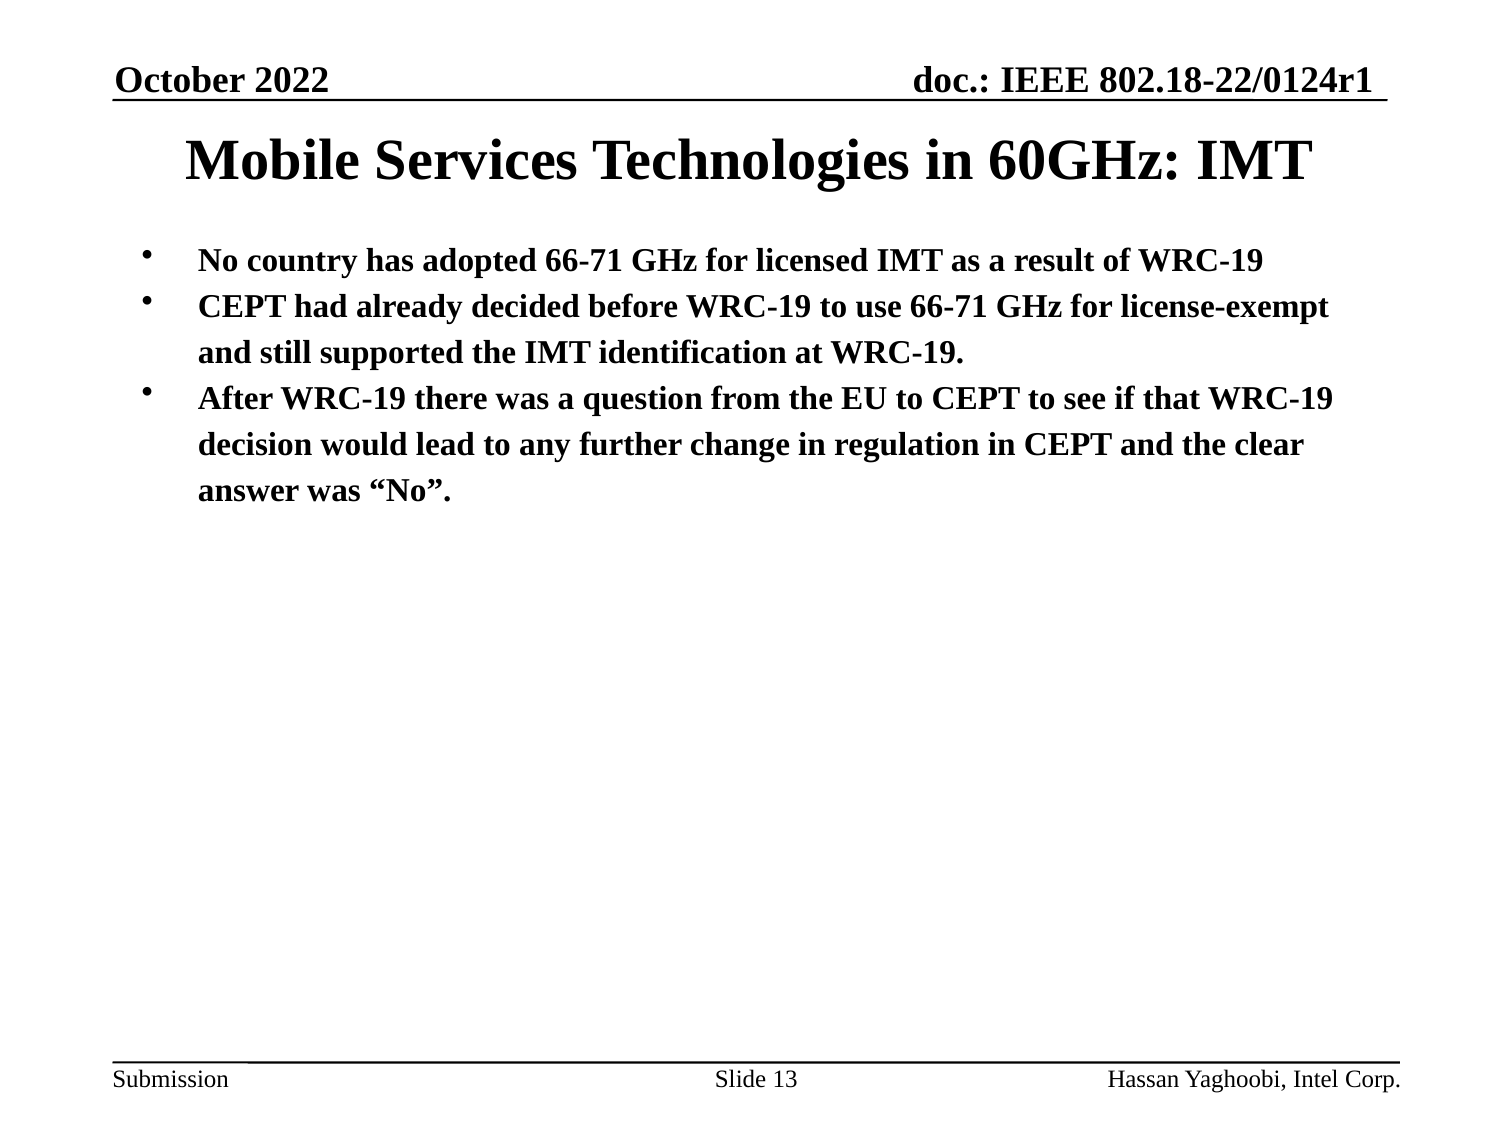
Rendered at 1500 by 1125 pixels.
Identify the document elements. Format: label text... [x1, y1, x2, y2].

title Mobile Services Technologies in 60GHz: IMT [112, 112, 1388, 200]
list No country has adopted 66-71 GHz for licensed IMT as a result of WRC-19 CEPT had already decided before WRC-19 to use 66-71 GHz for license-exempt and still supported the IMT identification at WRC-19. After WRC-19 there was a question from the EU to CEPT to see if that WRC-19 decision would lead to any further change in regulation in CEPT and the clear answer was “No”. [126, 224, 1402, 900]
footer Hassan Yaghoobi, Intel Corp. [1103, 1062, 1402, 1093]
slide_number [114, 54, 332, 100]
slide_number Slide 13 [712, 1062, 800, 1093]
